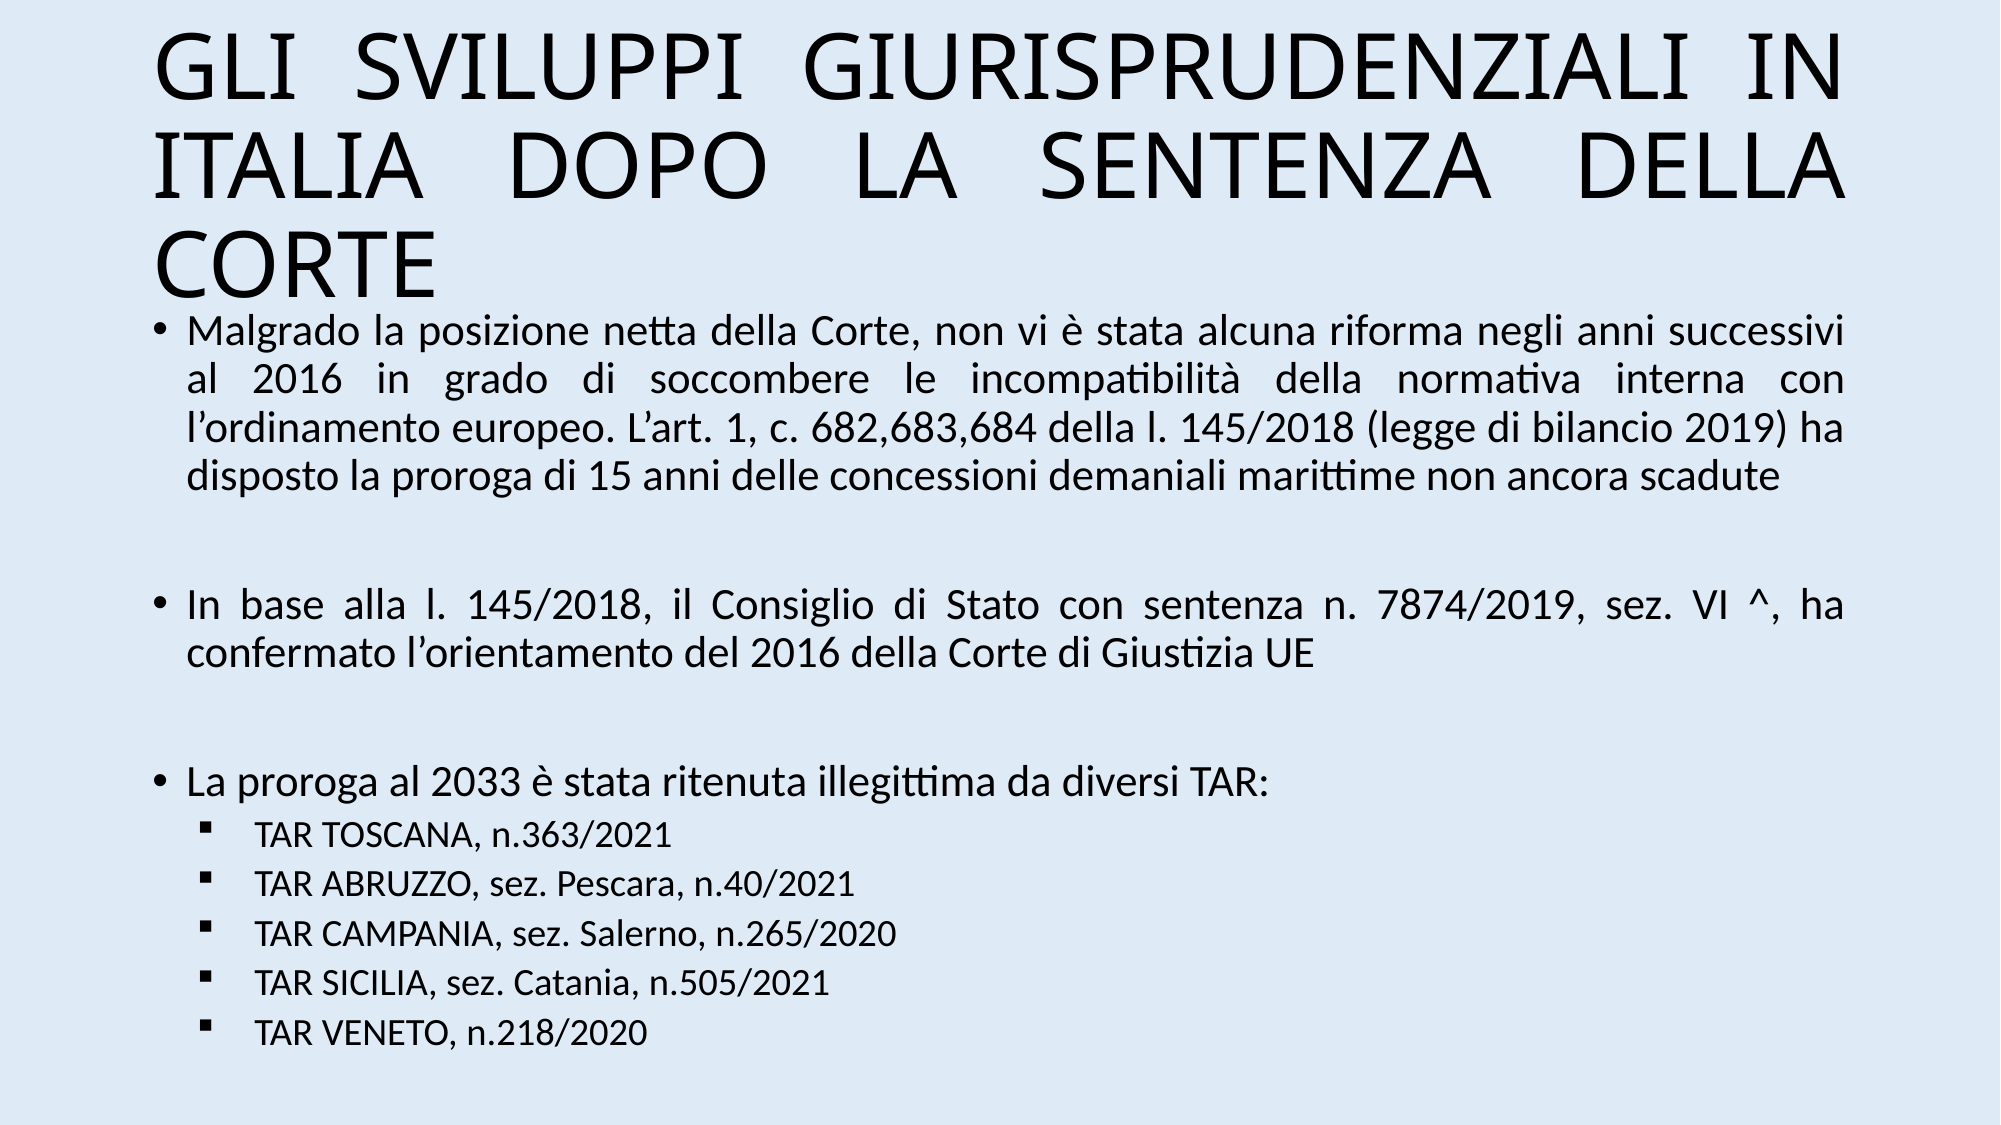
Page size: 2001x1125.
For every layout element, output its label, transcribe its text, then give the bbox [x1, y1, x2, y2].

title GLI SVILUPPI GIURISPRUDENZIALI IN ITALIA DOPO LA SENTENZA DELLA CORTE [137, 59, 1863, 278]
list Malgrado la posizione netta della Corte, non vi è stata alcuna riforma negli anni successivi al 2016 in grado di soccombere le incompatibilità della normativa interna con l’ordinamento europeo. L’art. 1, c. 682,683,684 della l. 145/2018 (legge di bilancio 2019) ha disposto la proroga di 15 anni delle concessioni demaniali marittime non ancora scadute In base alla l. 145/2018, il Consiglio di Stato con sentenza n. 7874/2019, sez. VI ^, ha confermato l’orientamento del 2016 della Corte di Giustizia UE La proroga al 2033 è stata ritenuta illegittima da diversi TAR: TAR TOSCANA, n.363/2021 TAR ABRUZZO, sez. Pescara, n.40/2021 TAR CAMPANIA, sez. Salerno, n.265/2020 TAR SICILIA, sez. Catania, n.505/2021 TAR VENETO, n.218/2020 [137, 299, 1863, 1082]
